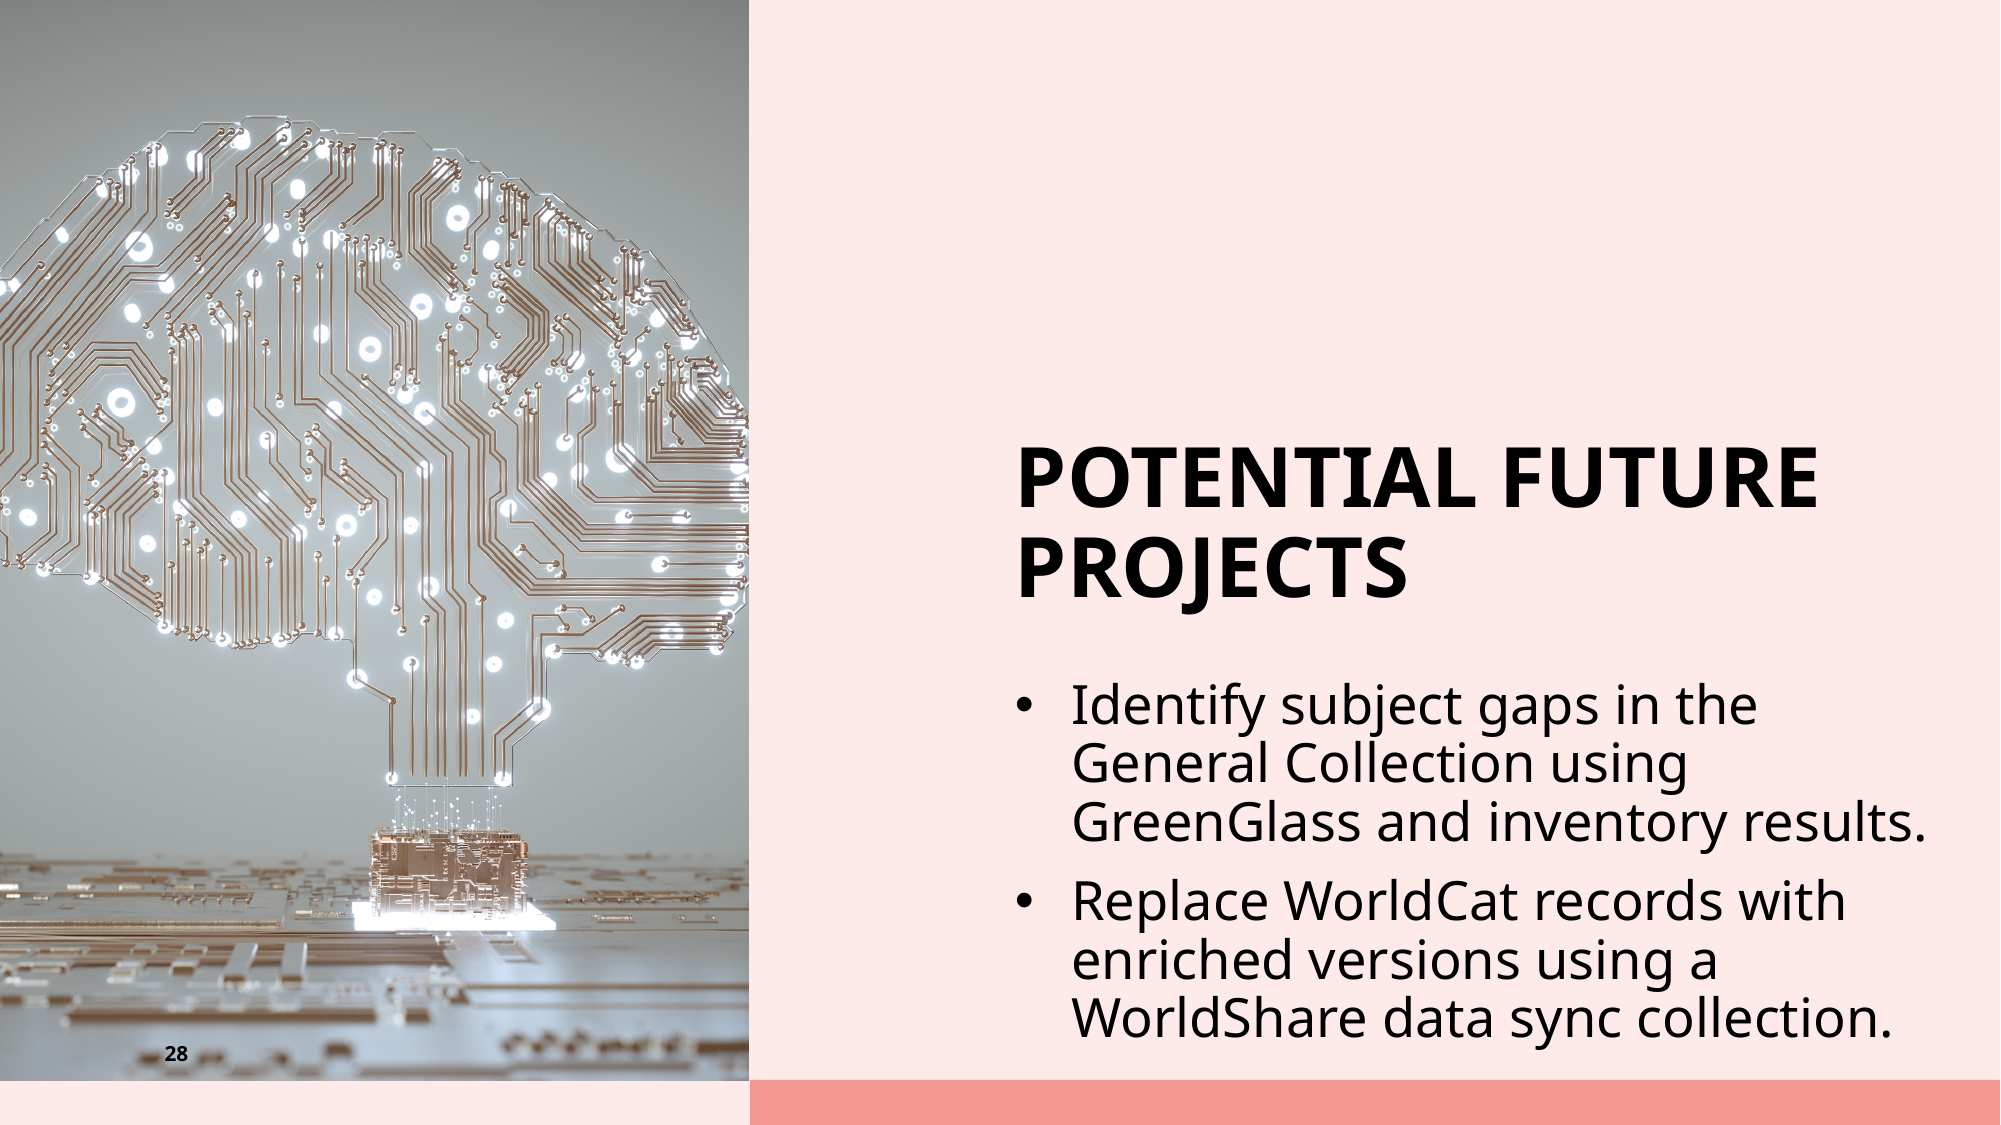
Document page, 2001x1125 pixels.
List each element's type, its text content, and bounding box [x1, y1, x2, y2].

slide_number 28 [149, 1081, 588, 1085]
picture [0, 0, 749, 1081]
list Identify subject gaps in the General Collection using GreenGlass and inventory results. Replace WorldCat records with enriched versions using a WorldShare data sync collection. [999, 669, 1962, 1058]
title Potential future Projects [999, 28, 1962, 623]
